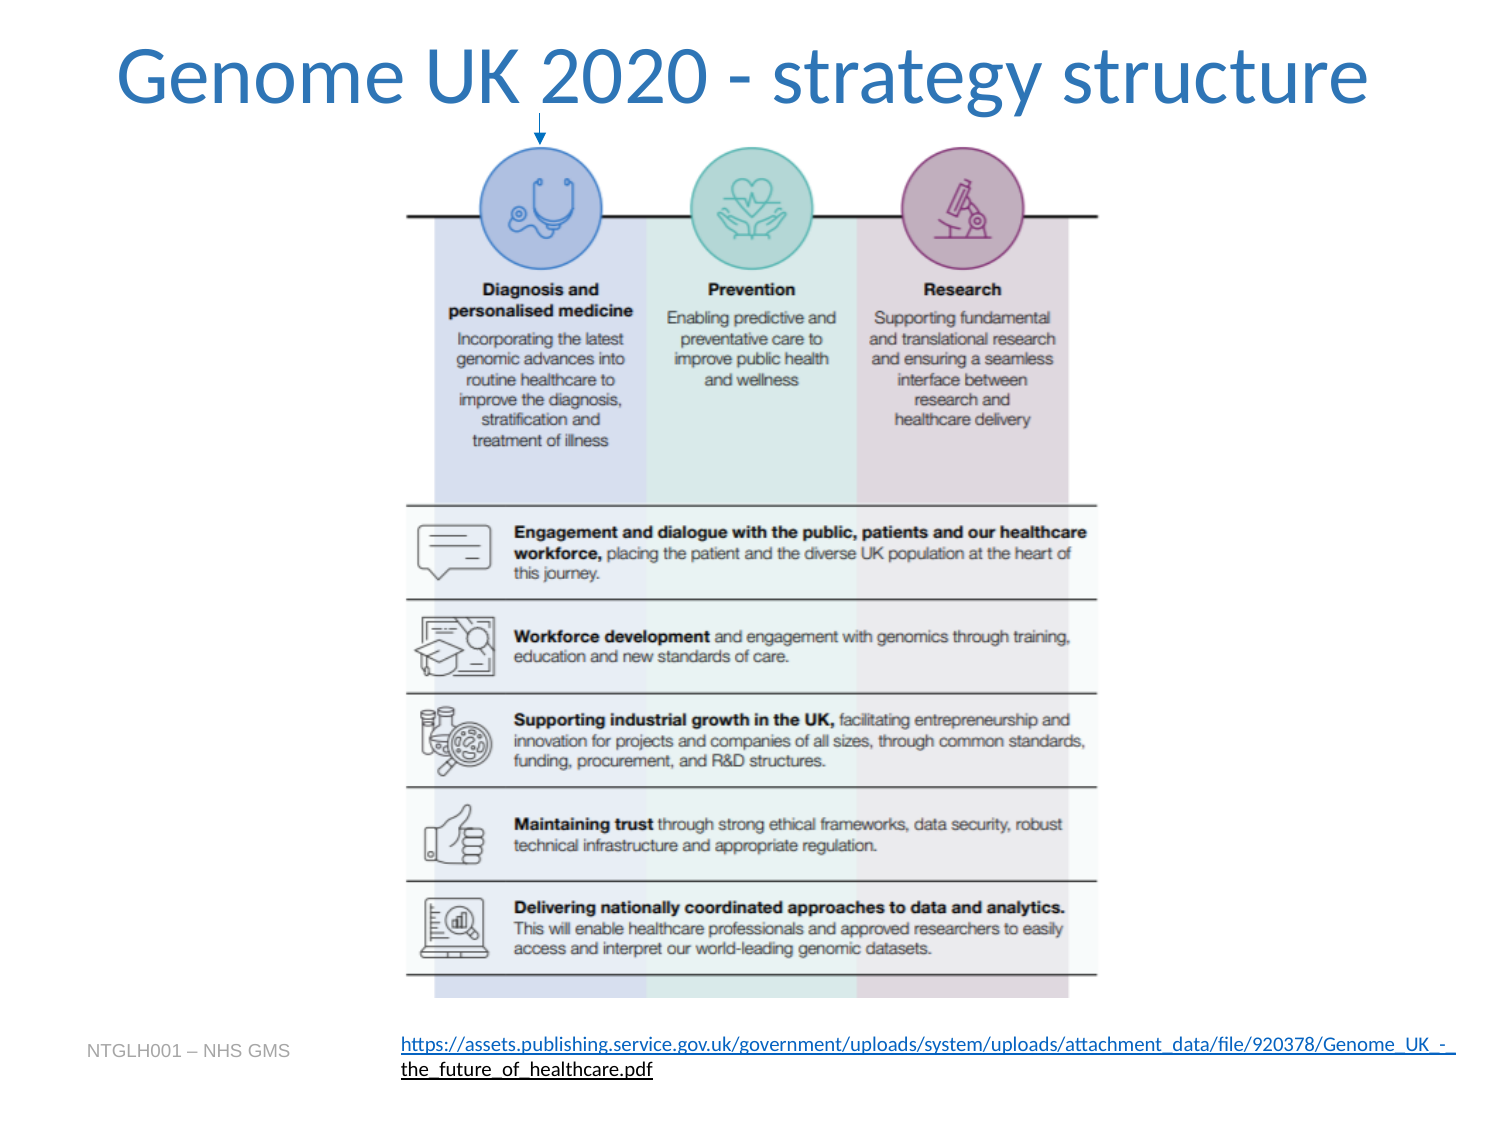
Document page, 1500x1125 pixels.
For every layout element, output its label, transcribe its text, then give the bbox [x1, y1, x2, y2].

title Genome UK 2020 - strategy structure [71, 0, 1416, 154]
text_box https://assets.publishing.service.gov.uk/government/uploads/system/uploads/attachment_data/file/920378/Genome_UK_-_the_future_of_healthcare.pdf [386, 1023, 1475, 1089]
footer NTGLH001 – NHS GMS [71, 1023, 457, 1076]
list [395, 129, 1108, 998]
